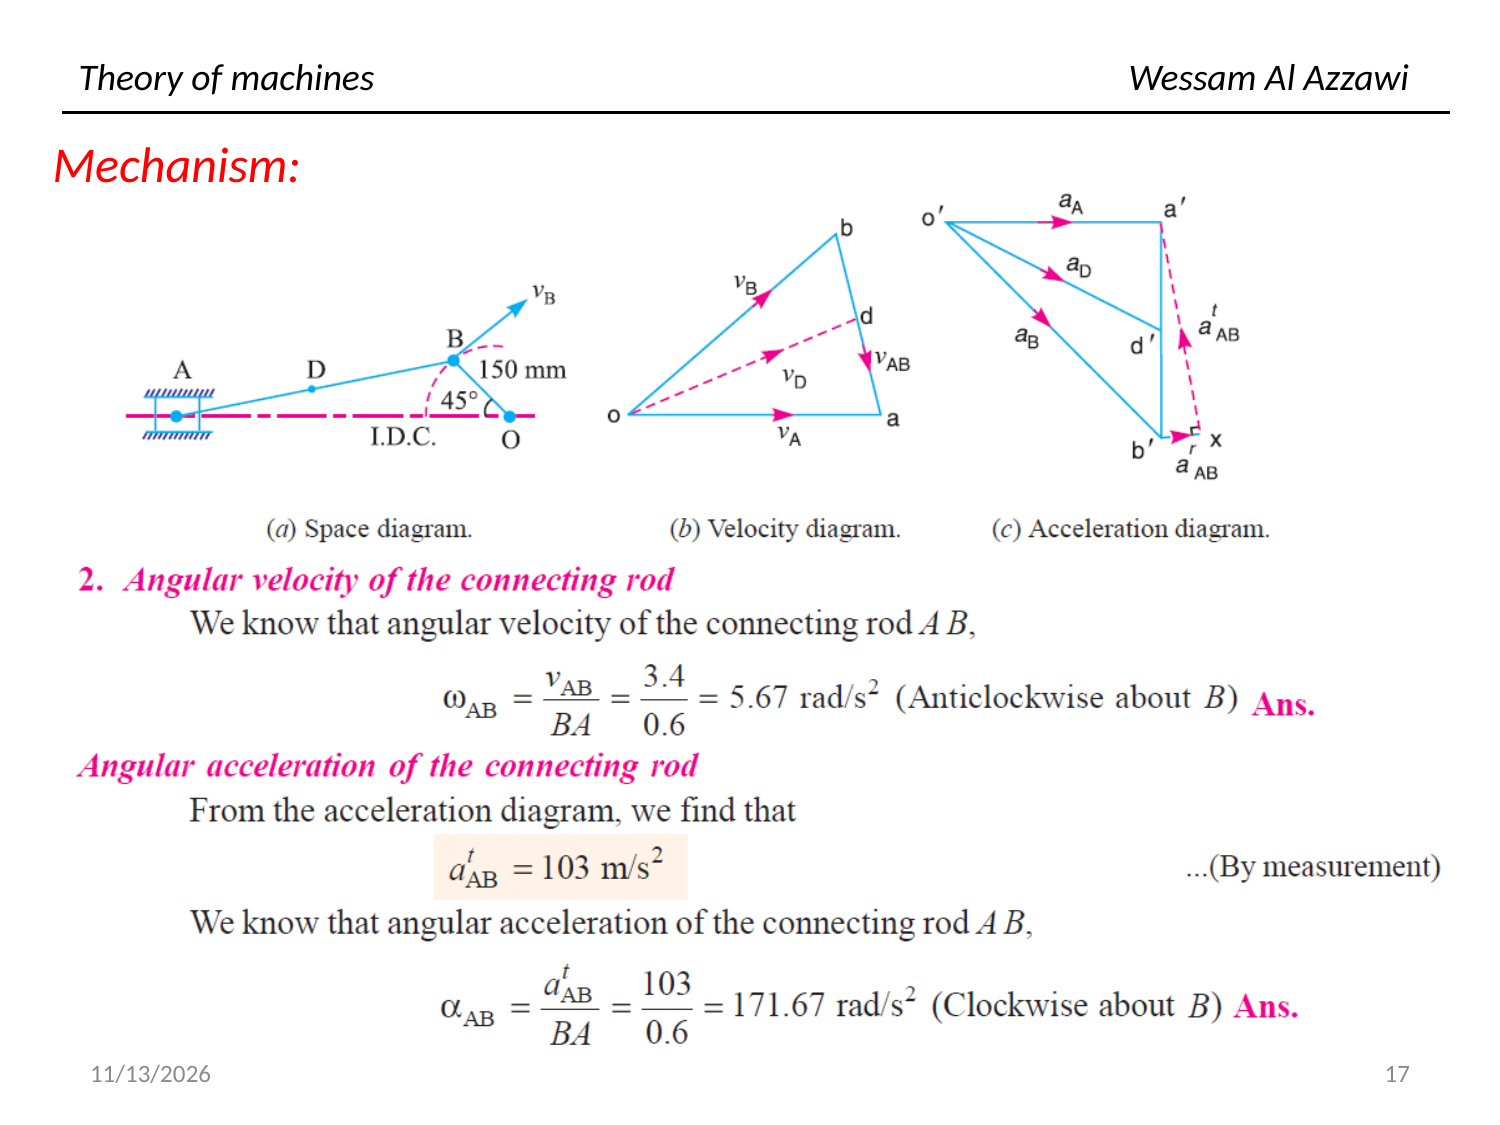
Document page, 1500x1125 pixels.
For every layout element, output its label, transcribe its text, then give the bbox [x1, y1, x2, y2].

slide_number 17 [1074, 1059, 1425, 1103]
picture [117, 187, 1276, 551]
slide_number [75, 1059, 425, 1103]
picture [71, 557, 1447, 1051]
subtitle Mechanism: [37, 125, 1450, 1050]
title Theory of machines Wessam Al Azzawi [24, 24, 1463, 125]
